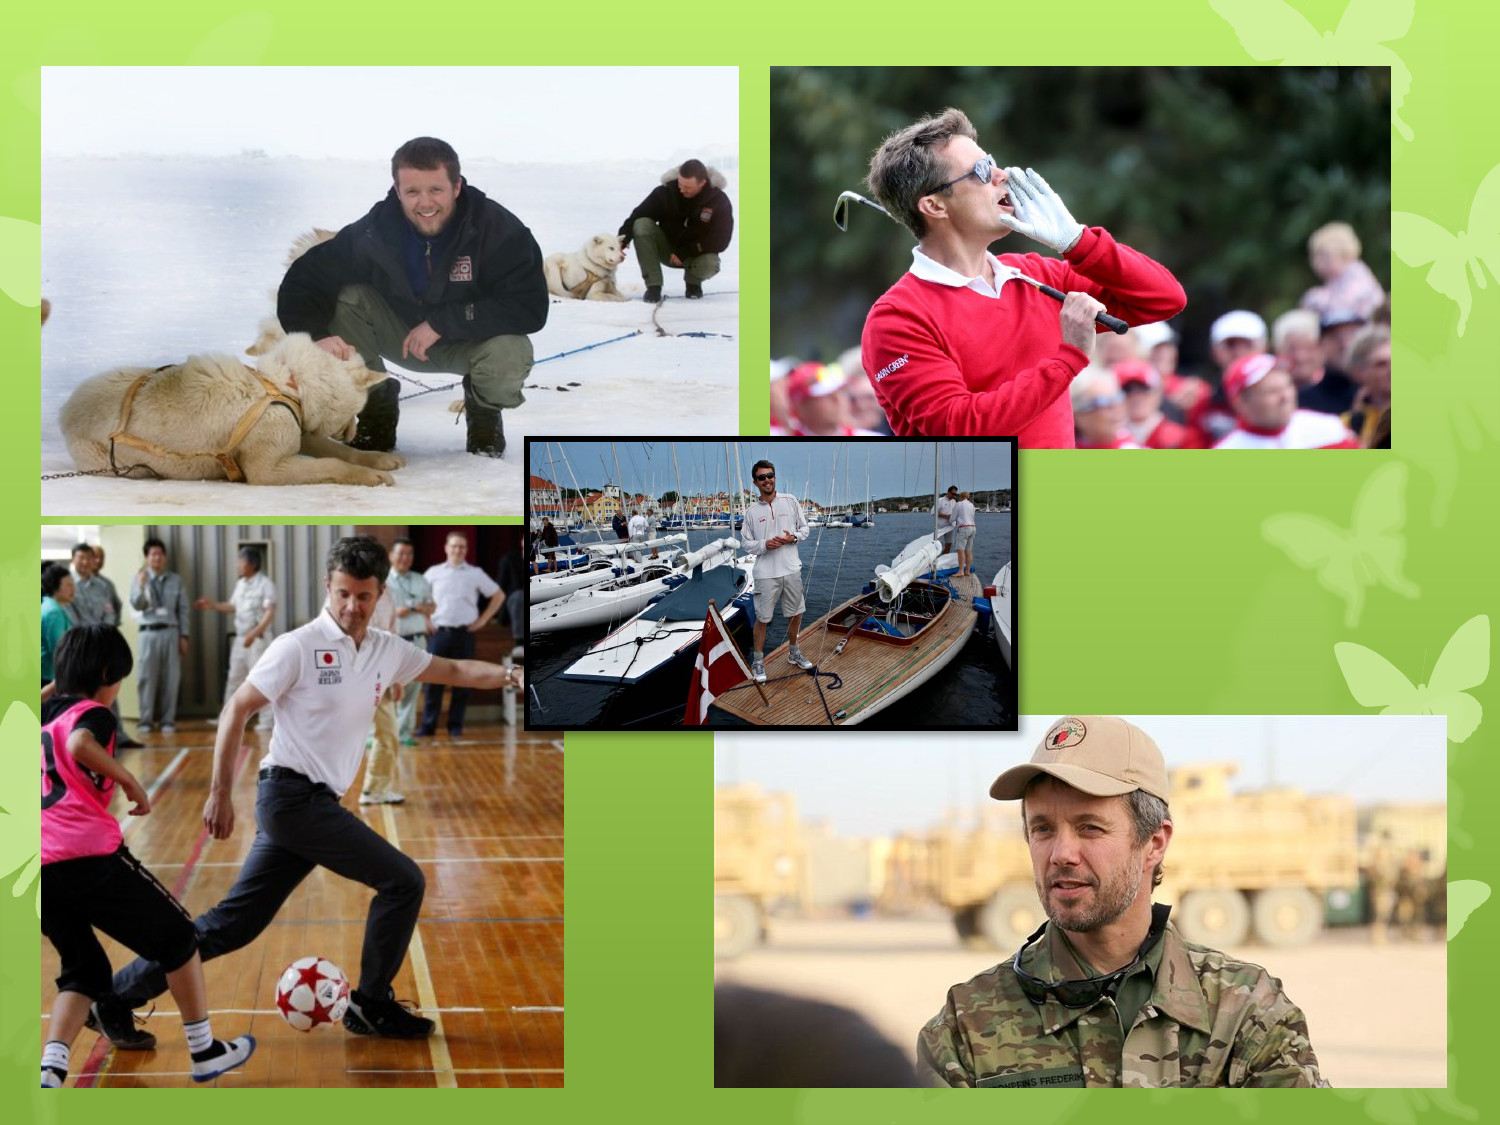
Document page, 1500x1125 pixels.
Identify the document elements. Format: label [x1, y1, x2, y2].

picture [40, 65, 1448, 1089]
